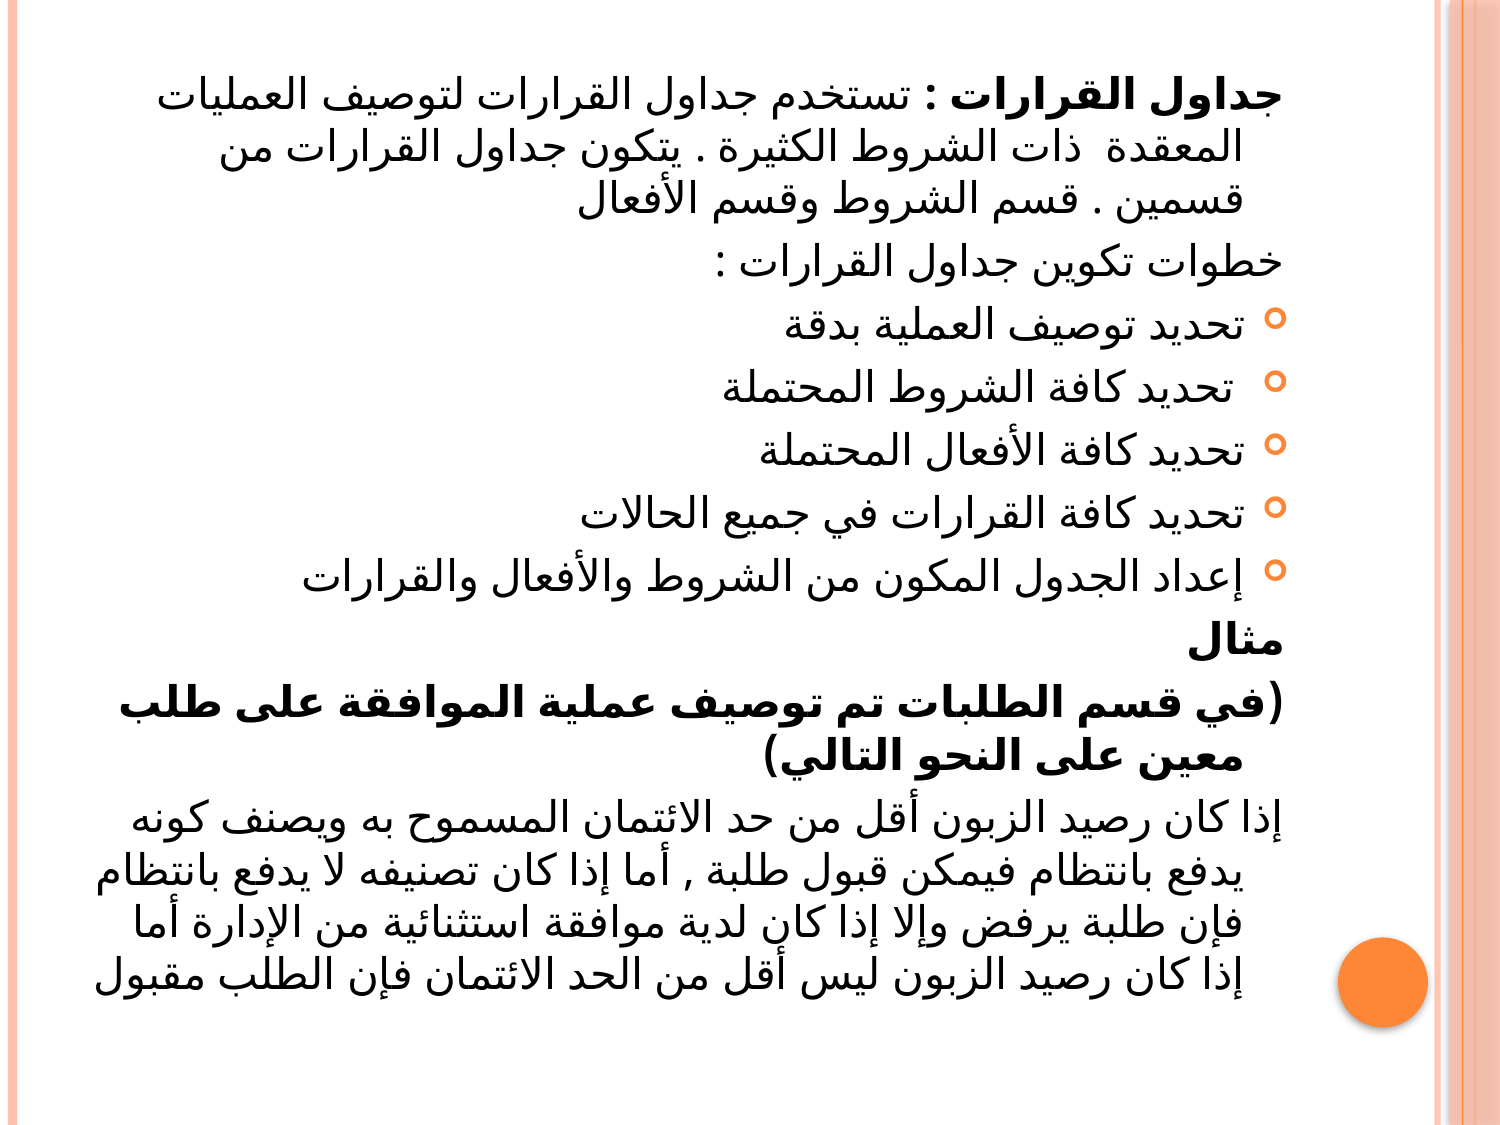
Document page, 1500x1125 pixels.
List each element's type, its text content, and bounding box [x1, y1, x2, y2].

list جداول القرارات : تستخدم جداول القرارات لتوصيف العمليات المعقدة ذات الشروط الكثيرة . يتكون جداول القرارات من قسمين . قسم الشروط وقسم الأفعال خطوات تكوين جداول القرارات : تحديد توصيف العملية بدقة تحديد كافة الشروط المحتملة تحديد كافة الأفعال المحتملة تحديد كافة القرارات في جميع الحالات إعداد الجدول المكون من الشروط والأفعال والقرارات مثال (في قسم الطلبات تم توصيف عملية الموافقة على طلب معين على النحو التالي) إذا كان رصيد الزبون أقل من حد الائتمان المسموح به ويصنف كونه يدفع بانتظام فيمكن قبول طلبة , أما إذا كان تصنيفه لا يدفع بانتظام فإن طلبة يرفض وإلا إذا كان لدية موافقة استثنائية من الإدارة أما إذا كان رصيد الزبون ليس أقل من الحد الائتمان فإن الطلب مقبول [75, 58, 1300, 1062]
